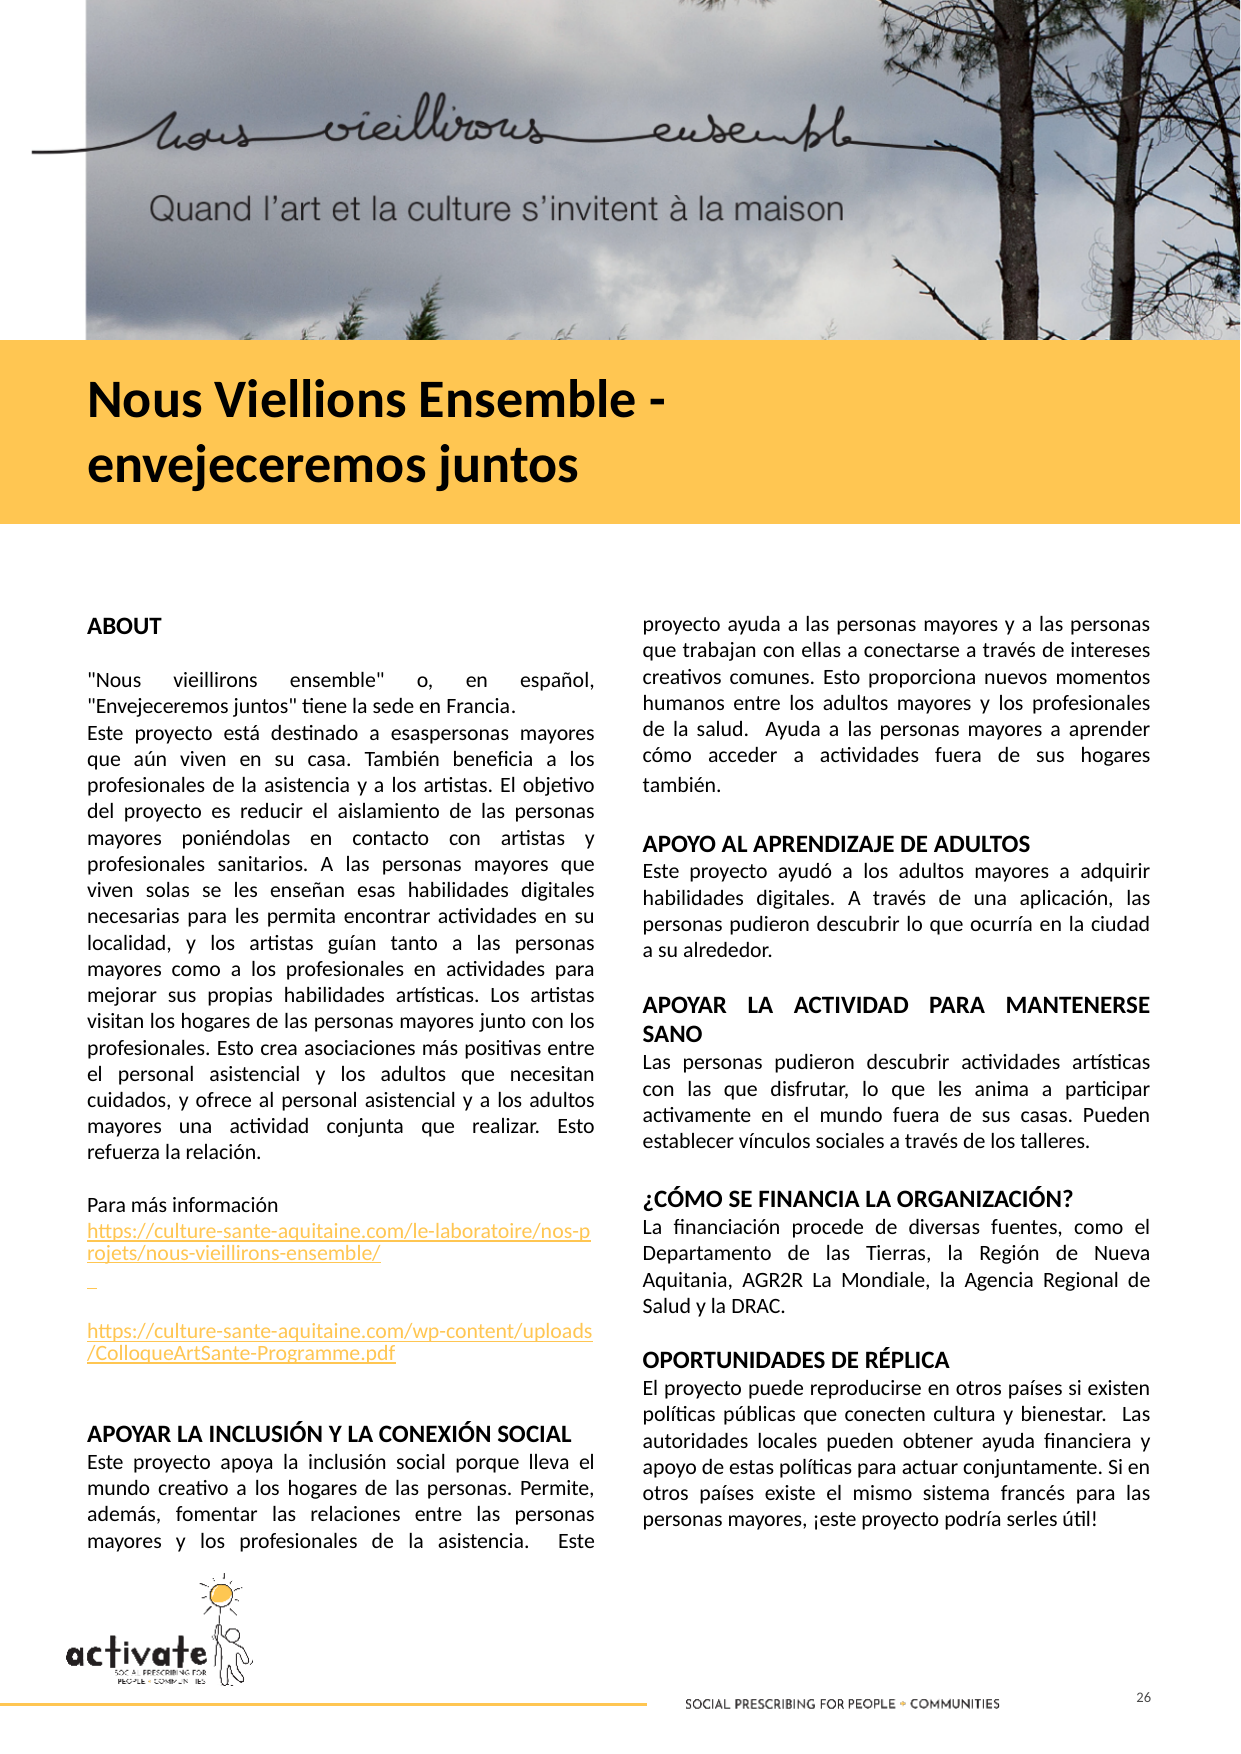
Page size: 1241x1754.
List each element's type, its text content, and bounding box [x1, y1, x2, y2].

list Nous Viellions Ensemble - envejeceremos juntos [72, 356, 744, 433]
text_box [0, 340, 1241, 525]
slide_number 26 [1003, 1677, 1166, 1717]
picture [64, 1570, 255, 1688]
picture [679, 1695, 1003, 1714]
list ABOUT "Nous vieillirons ensemble" o, en español, "Envejeceremos juntos" tiene la sede en Francia. Este proyecto está destinado a esaspersonas mayores que aún viven en su casa. También beneficia a los profesionales de la asistencia y a los artistas. El objetivo del proyecto es reducir el aislamiento de las personas mayores poniéndolas en contacto con artistas y profesionales sanitarios. A las personas mayores que viven solas se les enseñan esas habilidades digitales necesarias para les permita encontrar actividades en su localidad, y los artistas guían tanto a las personas mayores como a los profesionales en actividades para mejorar sus propias habilidades artísticas. Los artistas visitan los hogares de las personas mayores junto con los profesionales. Esto crea asociaciones más positivas entre el personal asistencial y los adultos que necesitan cuidados, y ofrece al personal asistencial y a los adultos mayores una actividad conjunta que realizar. Esto refuerza la relación. Para más información https://culture-sante-aquitaine.com/le-laboratoire/nos-projets/nous-vieillirons-ensemble/ https://culture-sante-aquitaine.com/wp-content/uploads/ColloqueArtSante-Programme.pdf APOYAR LA INCLUSIÓN Y LA CONEXIÓN SOCIAL Este proyecto apoya la inclusión social porque lleva el mundo creativo a los hogares de las personas. Permite, además, fomentar las relaciones entre las personas mayores y los profesionales de la asistencia. Este proyecto ayuda a las personas mayores y a las personas que trabajan con ellas a conectarse a través de intereses creativos comunes. Esto proporciona nuevos momentos humanos entre los adultos mayores y los profesionales de la salud. Ayuda a las personas mayores a aprender cómo acceder a actividades fuera de sus hogares también. APOYO AL APRENDIZAJE DE ADULTOS Este proyecto ayudó a los adultos mayores a adquirir habilidades digitales. A través de una aplicación, las personas pudieron descubrir lo que ocurría en la ciudad a su alrededor. APOYAR LA ACTIVIDAD PARA MANTENERSE SANO Las personas pudieron descubrir actividades artísticas con las que disfrutar, lo que les anima a participar activamente en el mundo fuera de sus casas. Pueden establecer vínculos sociales a través de los talleres. ¿CÓMO SE FINANCIA LA ORGANIZACIÓN? La financiación procede de diversas fuentes, como el Departamento de las Tierras, la Región de Nueva Aquitania, AGR2R La Mondiale, la Agencia Regional de Salud y la DRAC. OPORTUNIDADES DE RÉPLICA El proyecto puede reproducirse en otros países si existen políticas públicas que conecten cultura y bienestar. Las autoridades locales pueden obtener ayuda financiera y apoyo de estas políticas para actuar conjuntamente. Si en otros países existe el mismo sistema francés para las personas mayores, ¡este proyecto podría serles útil! [72, 602, 1166, 1464]
picture [0, 0, 1241, 340]
